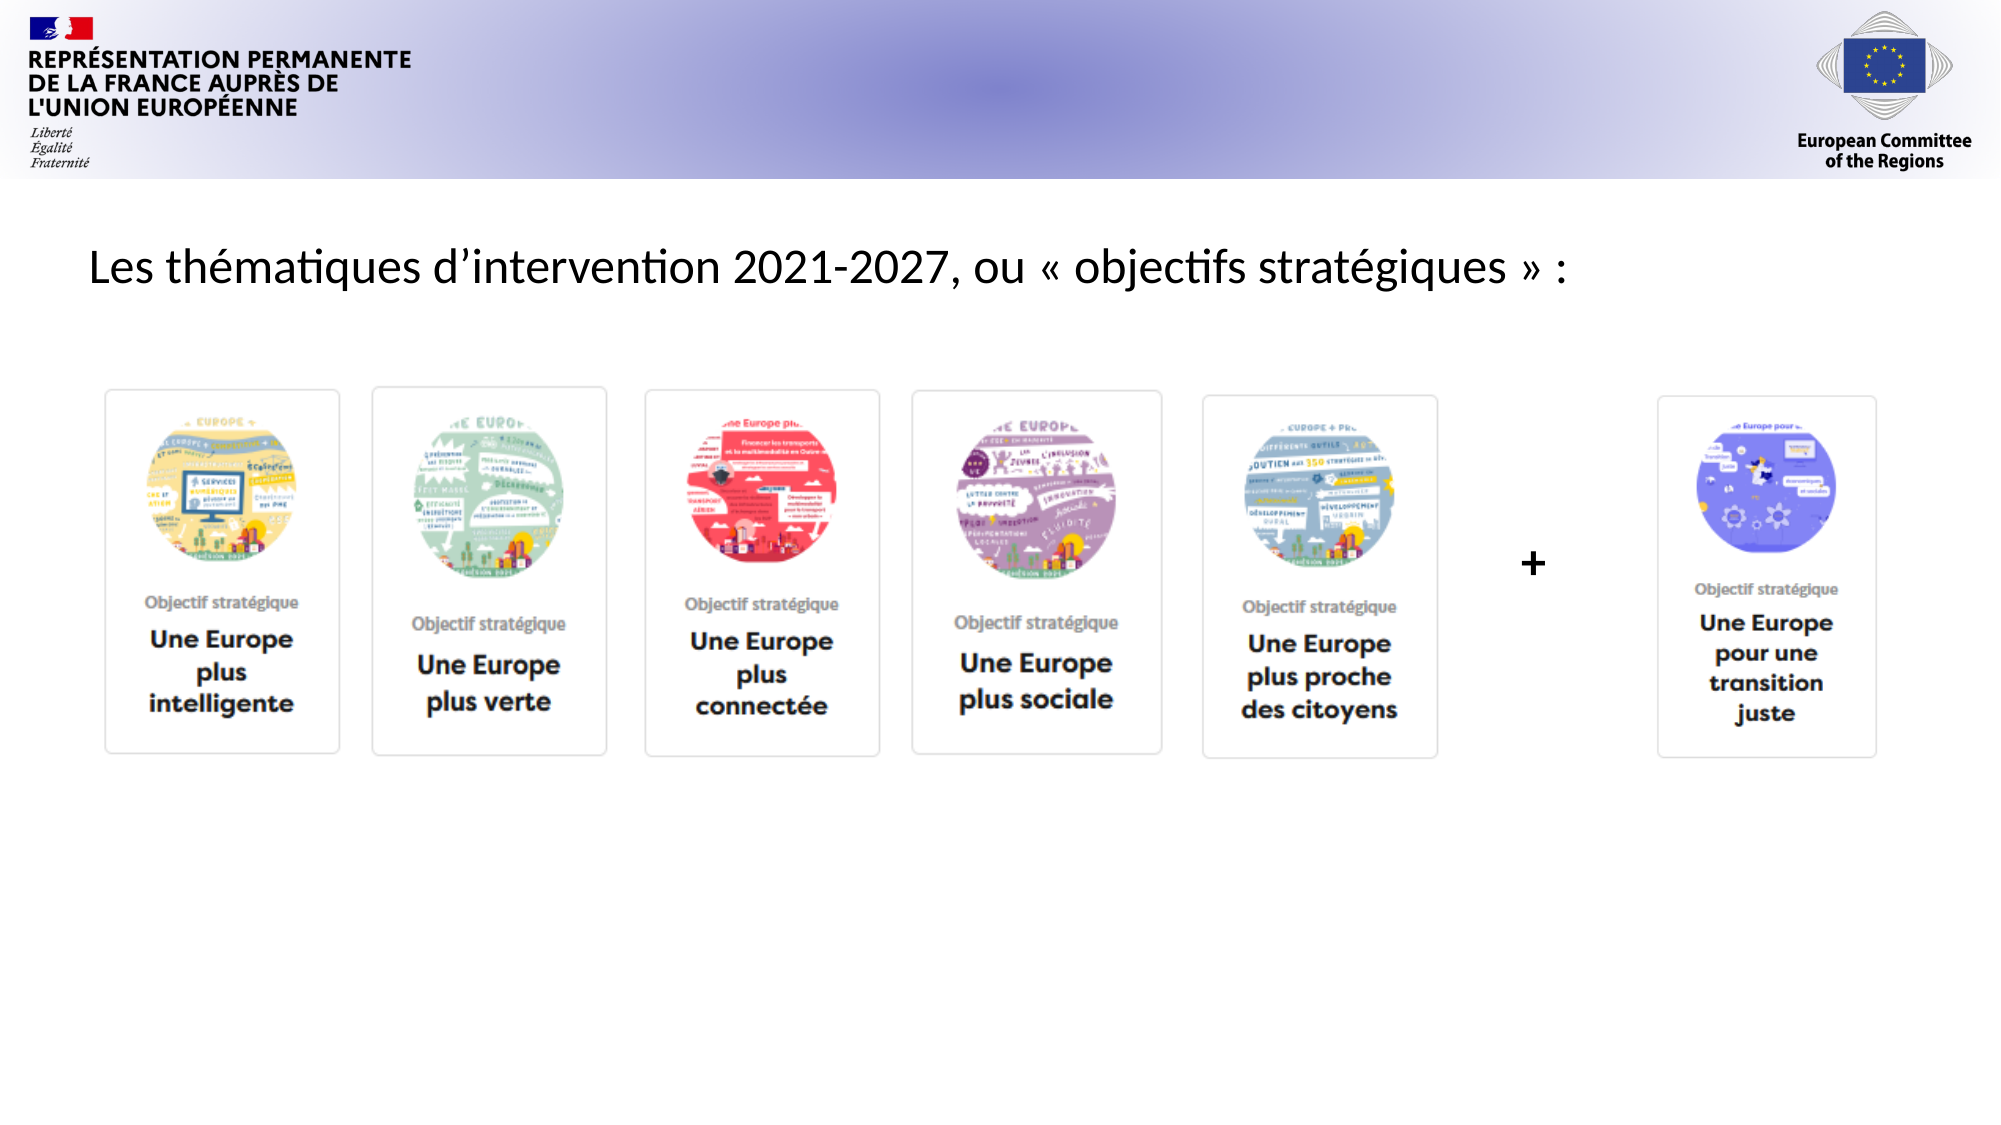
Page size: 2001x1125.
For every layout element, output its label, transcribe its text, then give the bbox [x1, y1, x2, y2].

picture [89, 383, 353, 767]
picture [637, 380, 890, 764]
picture [364, 383, 617, 767]
picture [1193, 387, 1448, 767]
text_box + [1506, 528, 1557, 626]
picture [900, 385, 1173, 769]
picture [0, 0, 2000, 179]
text_box Les thématiques d’intervention 2021-2027, ou « objectifs stratégiques » : [73, 232, 1671, 330]
picture [1653, 387, 1886, 767]
